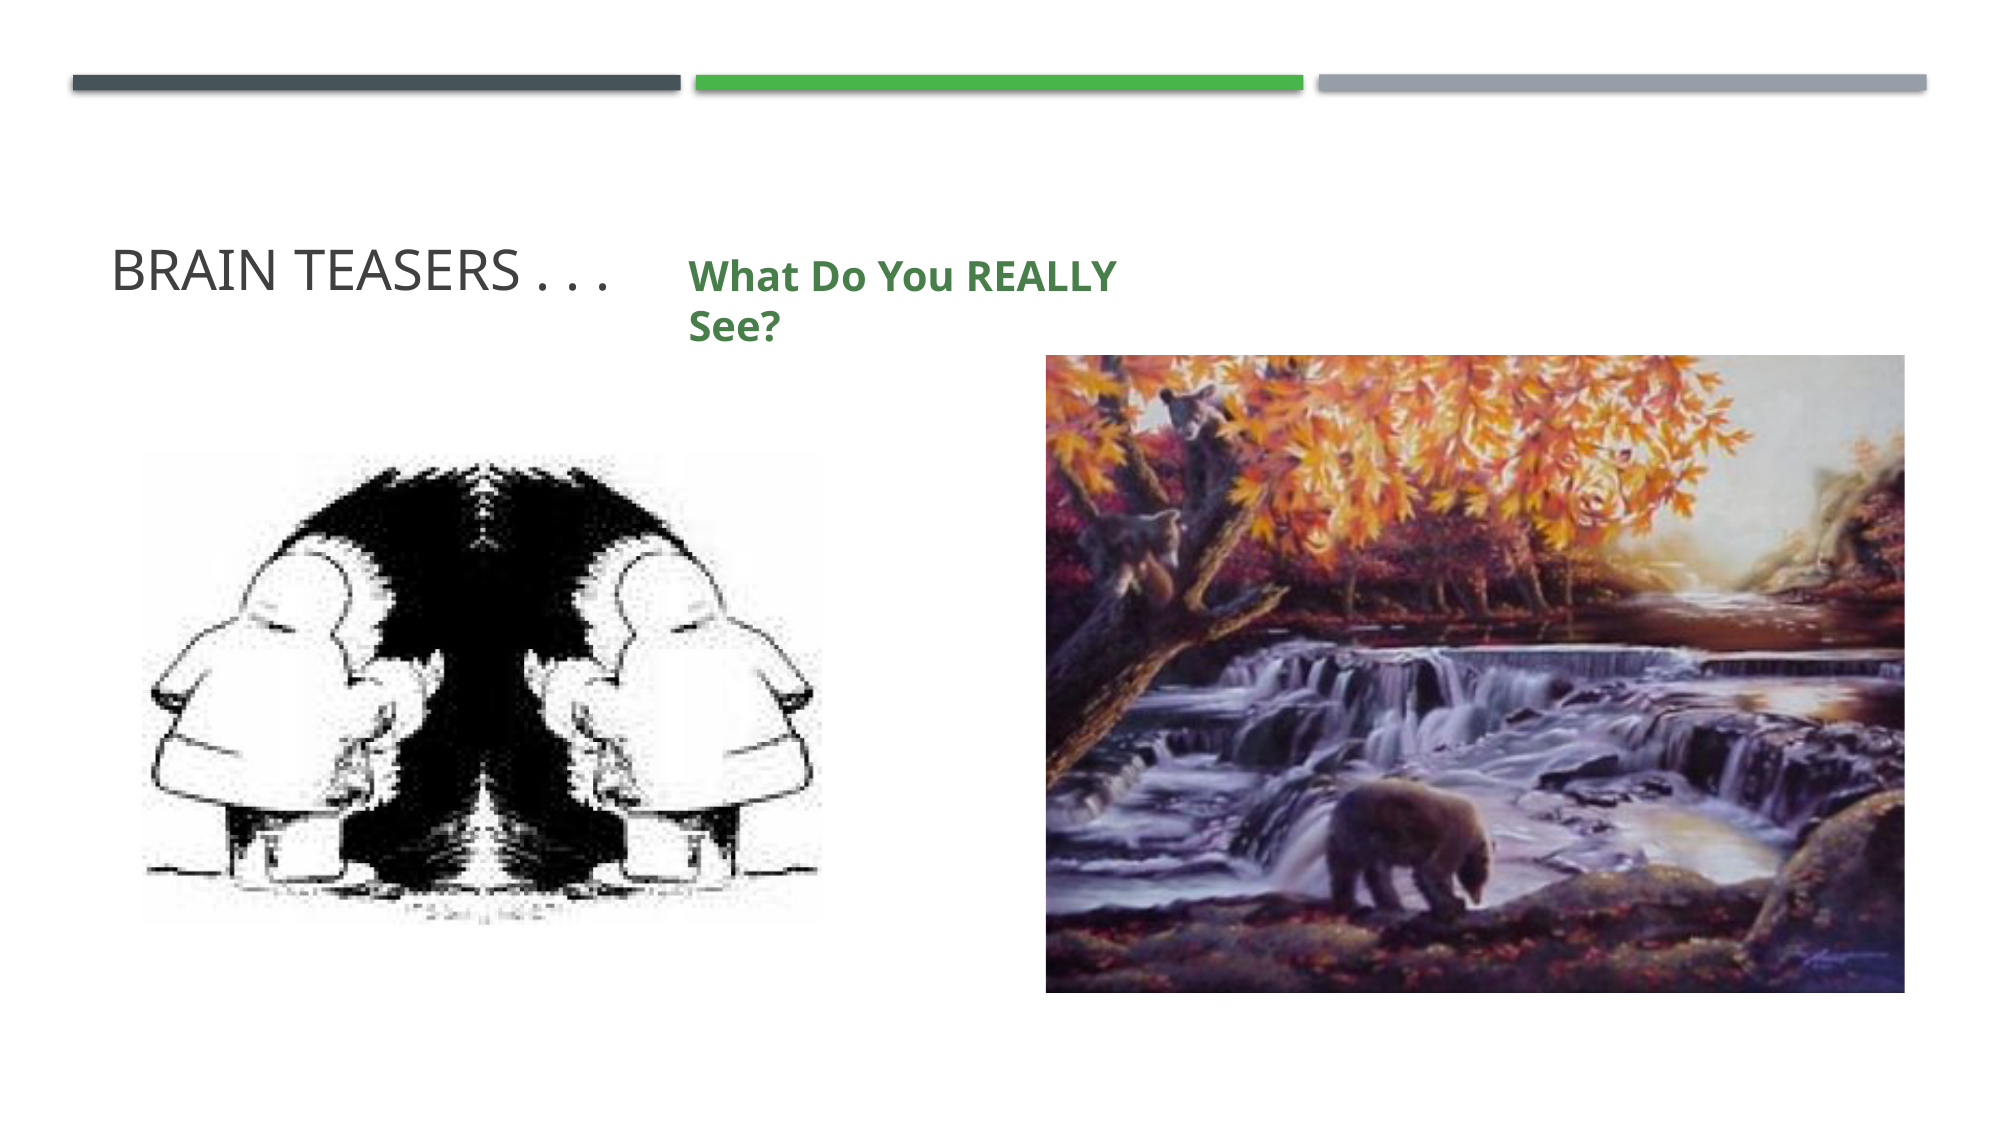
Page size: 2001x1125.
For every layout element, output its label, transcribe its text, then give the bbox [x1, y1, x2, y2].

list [94, 386, 873, 979]
text_box What Do You REALLY See? [673, 242, 1234, 357]
title BRAIN TEASERS . . . [95, 115, 730, 311]
picture [1045, 355, 1906, 993]
